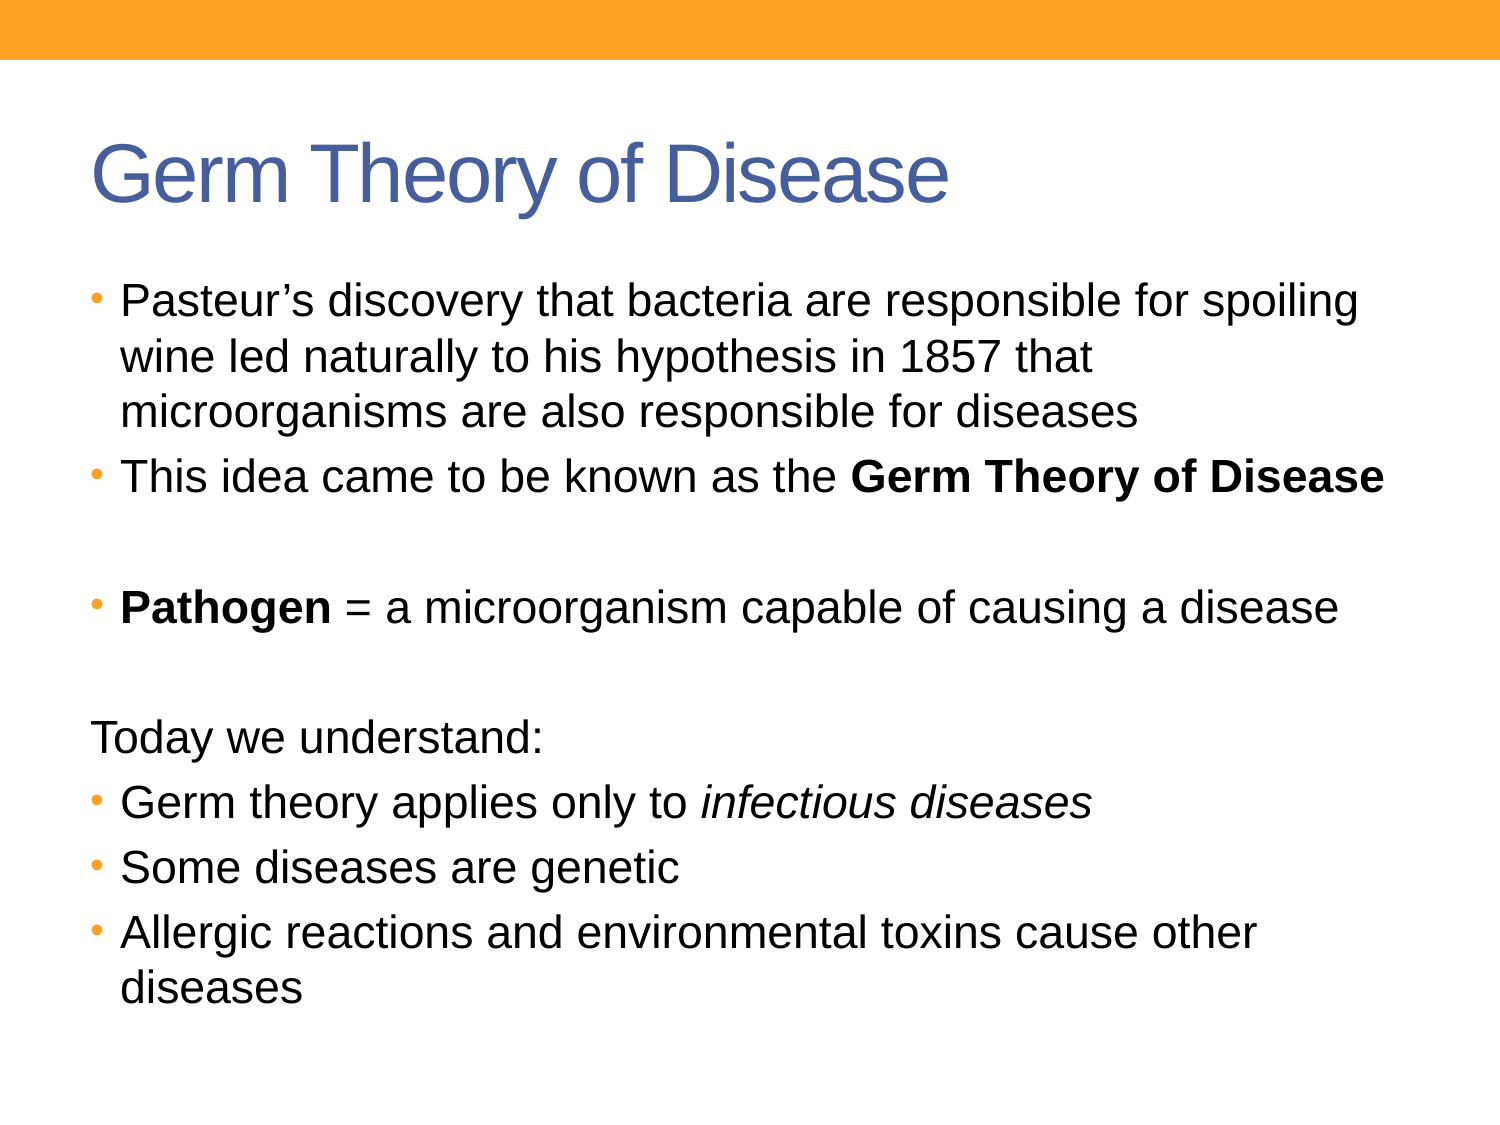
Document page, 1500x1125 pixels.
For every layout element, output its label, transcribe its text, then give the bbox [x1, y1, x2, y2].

list Pasteur’s discovery that bacteria are responsible for spoiling wine led naturally to his hypothesis in 1857 that microorganisms are also responsible for diseases This idea came to be known as the Germ Theory of Disease Pathogen = a microorganism capable of causing a disease Today we understand: Germ theory applies only to infectious diseases Some diseases are genetic Allergic reactions and environmental toxins cause other diseases [75, 262, 1425, 1063]
title Germ Theory of Disease [75, 87, 1425, 250]
